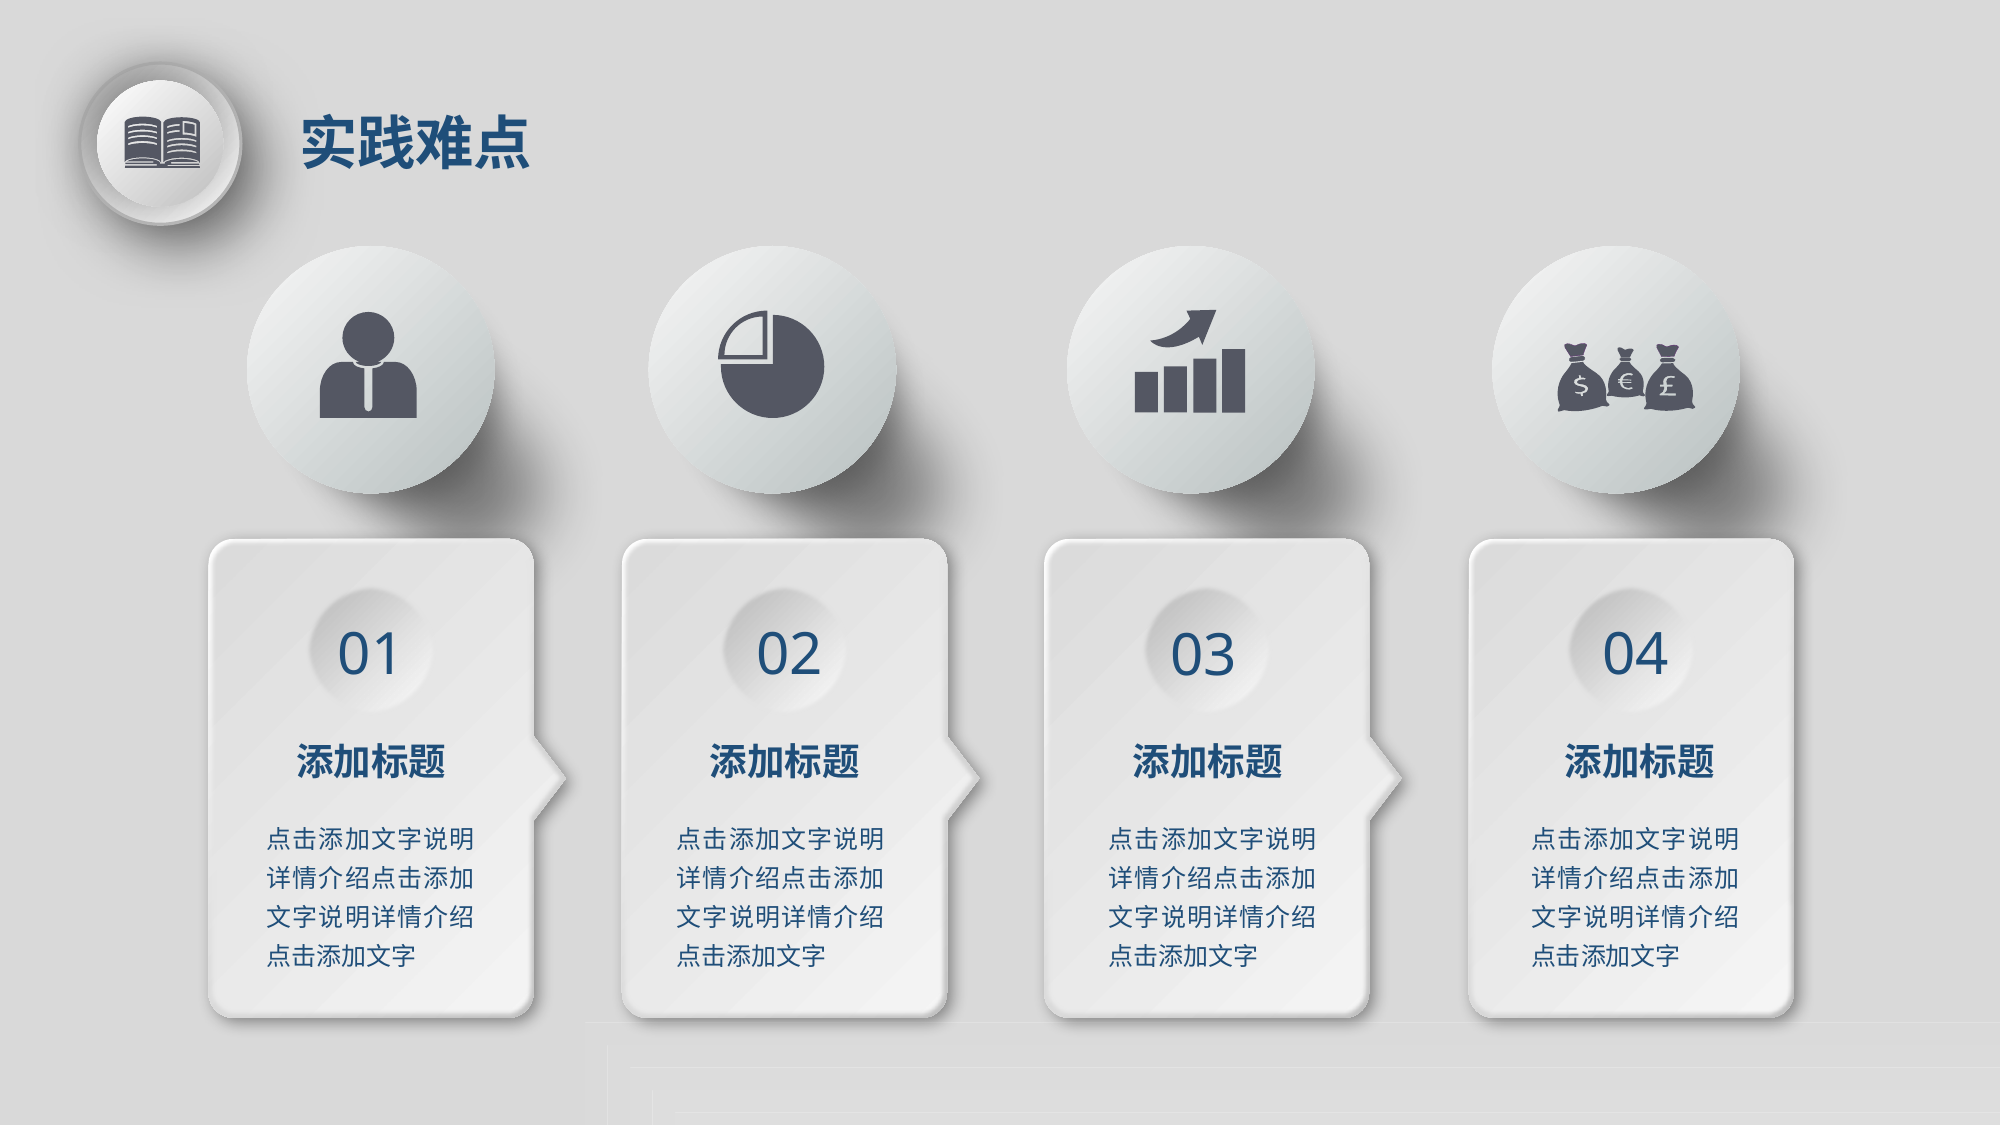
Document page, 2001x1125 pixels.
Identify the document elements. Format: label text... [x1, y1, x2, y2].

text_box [1516, 730, 1755, 981]
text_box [291, 584, 452, 716]
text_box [662, 730, 901, 981]
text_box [208, 538, 567, 1018]
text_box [251, 730, 490, 981]
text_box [621, 538, 980, 1018]
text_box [1555, 584, 1716, 716]
text_box 实践难点 [284, 98, 795, 184]
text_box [1492, 231, 1851, 678]
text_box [709, 584, 870, 716]
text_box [1044, 538, 1402, 1018]
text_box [1093, 730, 1332, 981]
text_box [247, 231, 606, 678]
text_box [1468, 538, 1794, 1018]
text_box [1123, 584, 1284, 716]
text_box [648, 231, 1007, 678]
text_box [1067, 231, 1426, 678]
